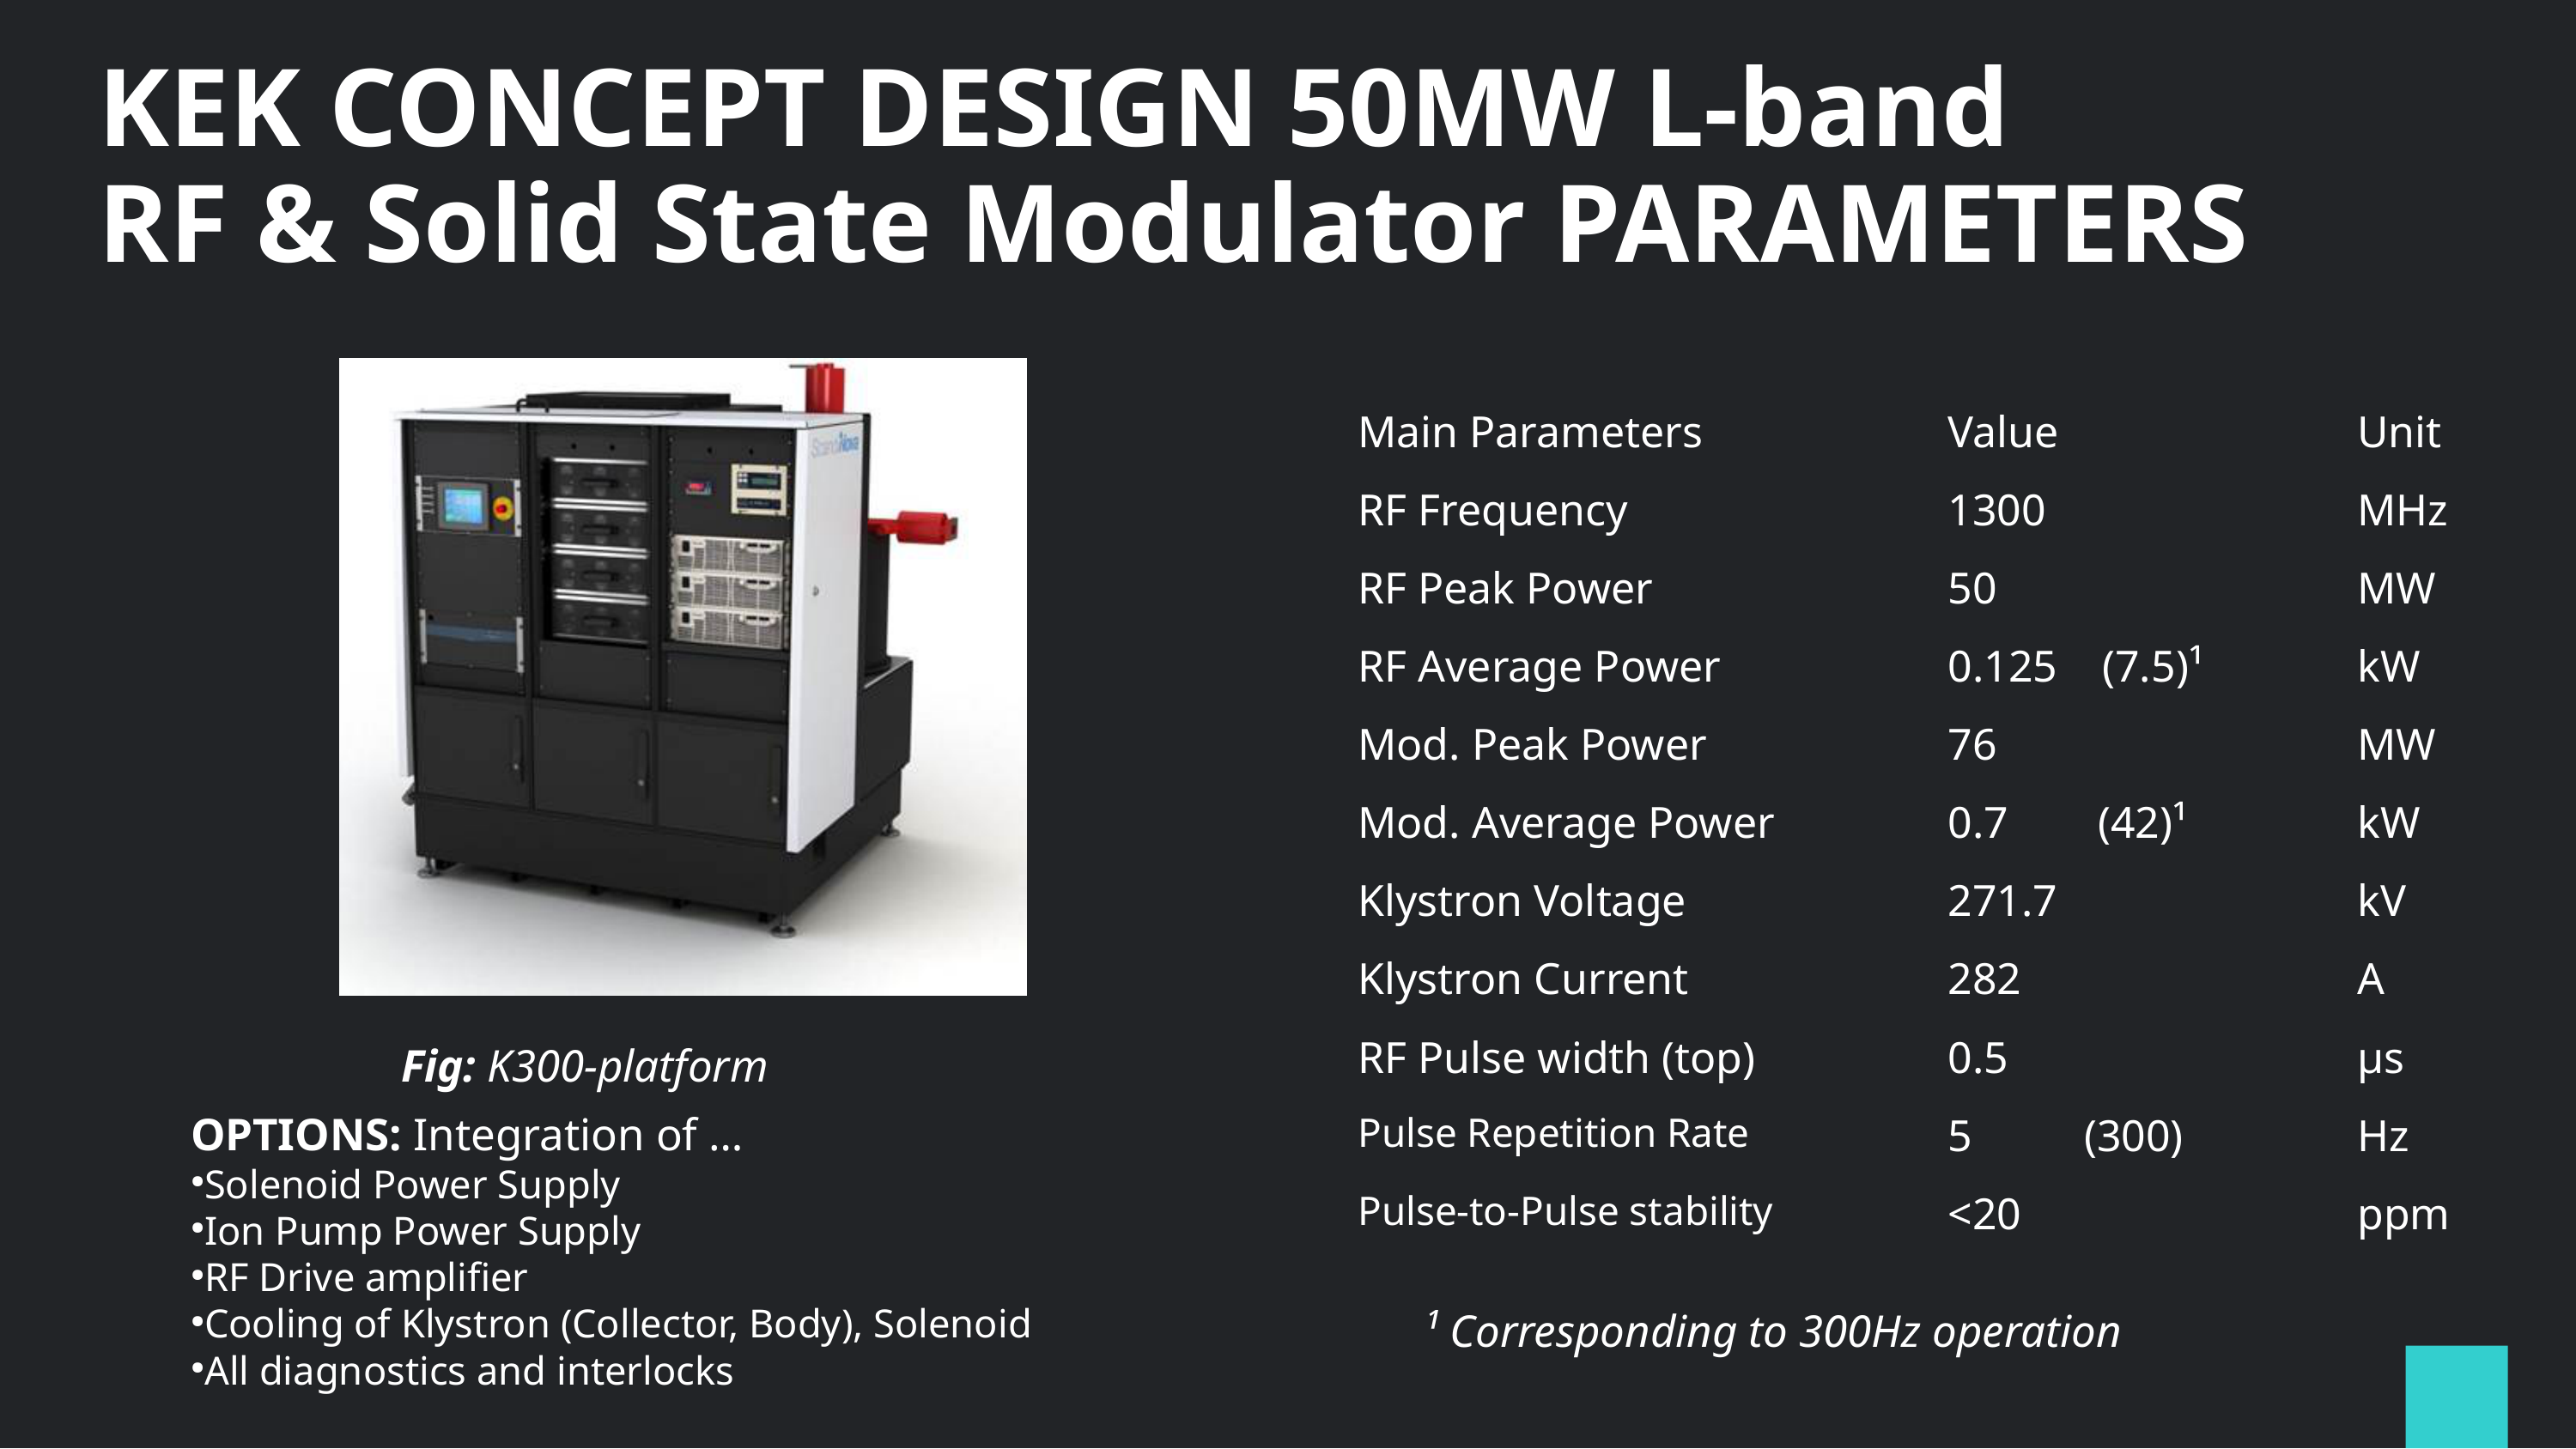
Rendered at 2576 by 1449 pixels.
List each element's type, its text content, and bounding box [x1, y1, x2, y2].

table_cell 0.7 (42)¹ [1931, 784, 2340, 862]
text_box ¹ Corresponding to 300Hz operation [1558, 1294, 2349, 1366]
table_cell 282 [1931, 940, 2340, 1018]
table_cell Pulse-to-Pulse stability [1558, 1174, 1931, 1252]
table_cell 76 [1931, 706, 2340, 784]
picture [339, 358, 1027, 996]
table_cell kW [2340, 784, 2512, 862]
title KEK CONCEPT DESIGN 50MW L-band RF & Solid State Modulator PARAMETERS [85, 85, 2576, 253]
table_cell kW [2340, 627, 2512, 706]
table_cell 5 (300) [1931, 1096, 2340, 1174]
table_header Main Parameters [1340, 393, 1931, 471]
table_cell Klystron Voltage [1340, 862, 1931, 940]
table_cell MW [2340, 706, 2512, 784]
table_cell RF Frequency [1340, 471, 1931, 549]
table_cell 0.125 (7.5)¹ [1931, 627, 2340, 706]
table_cell ppm [2340, 1174, 2512, 1252]
table_cell Mod. Average Power [1340, 784, 1931, 862]
table_header Unit [2340, 393, 2512, 471]
table_cell RF Pulse width (top) [1340, 1018, 1931, 1096]
table_header Value [1931, 393, 2340, 471]
table_cell A [2340, 940, 2512, 1018]
table_cell kV [2340, 862, 2512, 940]
table_cell Klystron Current [1340, 940, 1931, 1018]
table_cell Mod. Peak Power [1340, 706, 1931, 784]
table_cell 50 [1931, 549, 2340, 627]
table_cell RF Average Power [1340, 627, 1931, 706]
table_cell 271.7 [1931, 862, 2340, 940]
table_cell Pulse Repetition Rate [1340, 1096, 1931, 1174]
table_cell Hz [2340, 1096, 2512, 1174]
text_box Fig: K300-platform [384, 1029, 982, 1100]
table_cell MHz [2340, 471, 2512, 549]
table_cell µs [2340, 1018, 2512, 1096]
table_cell RF Peak Power [1340, 549, 1931, 627]
table_cell 0.5 [1931, 1018, 2340, 1096]
table_cell MW [2340, 549, 2512, 627]
table_cell <20 [1931, 1174, 2340, 1252]
table_cell 1300 [1931, 471, 2340, 549]
text_box OPTIONS: Integration of … Solenoid Power Supply Ion Pump Power Supply RF Drive amplifier Cooling of Klystron (Collector, Body), Solenoid All diagnostics and interlocks [173, 1098, 1558, 1402]
